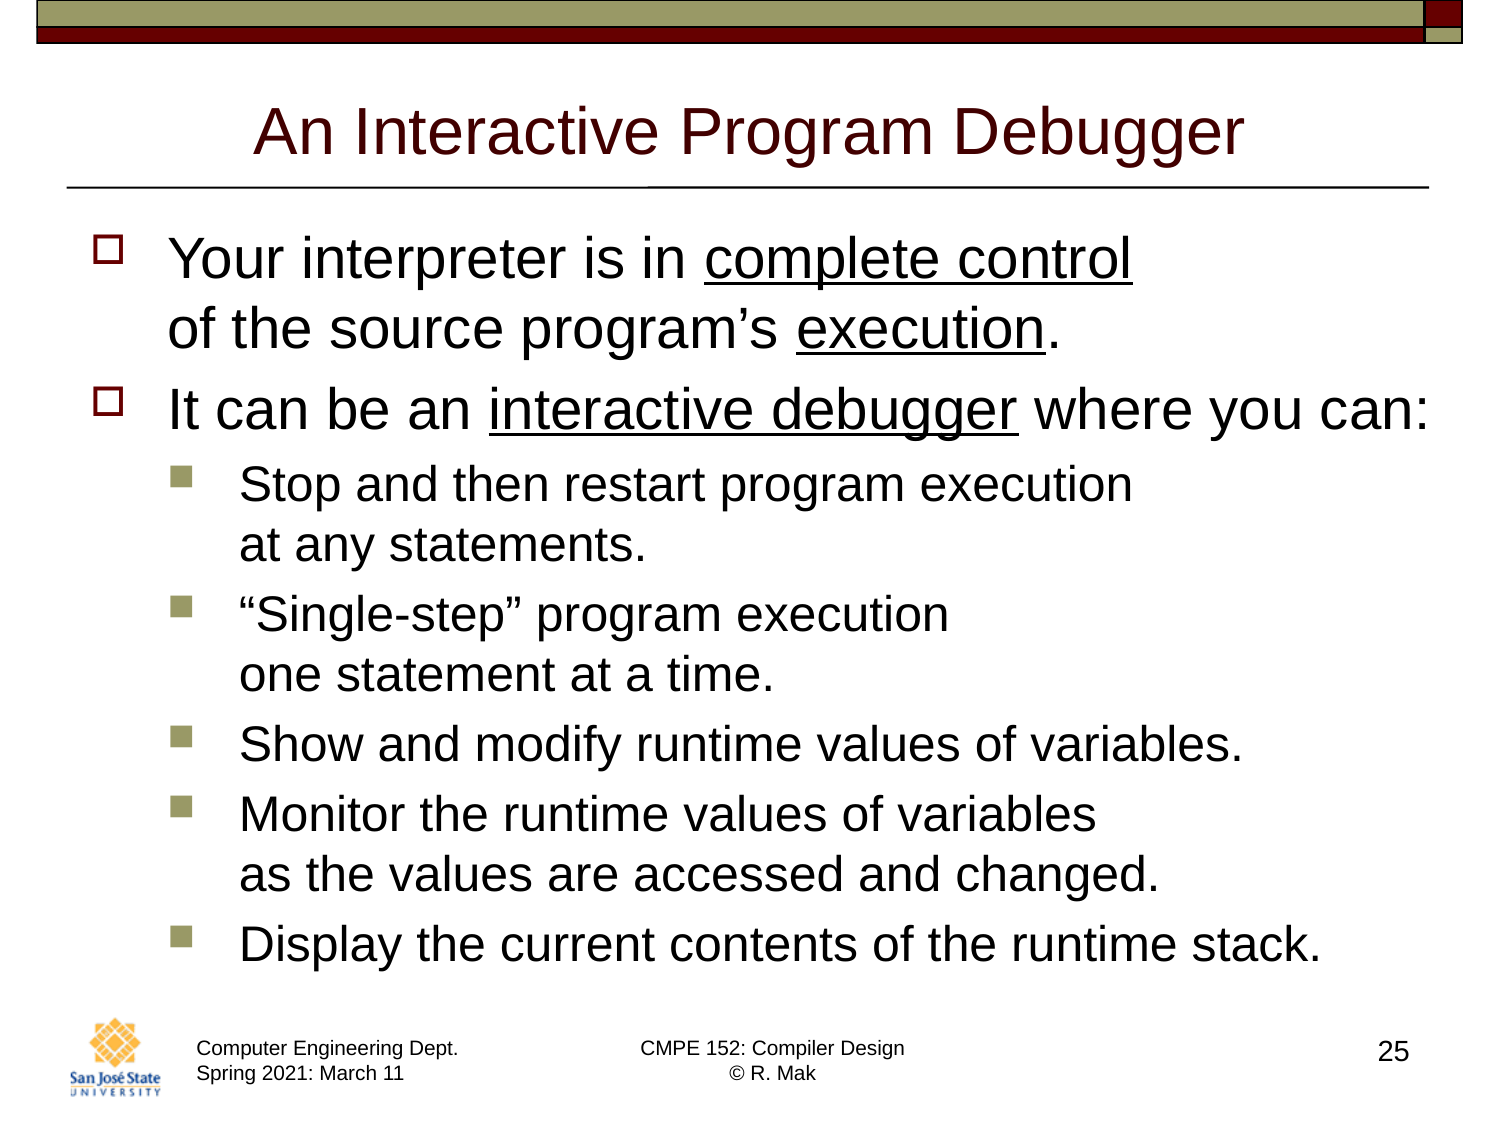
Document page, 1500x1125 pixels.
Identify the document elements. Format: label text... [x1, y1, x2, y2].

list Your interpreter is in complete control of the source program’s execution. It can be an interactive debugger where you can: Stop and then restart program execution at any statements. “Single-step” program execution one statement at a time. Show and modify runtime values of variables. Monitor the runtime values of variables as the values are accessed and changed. Display the current contents of the runtime stack. [75, 212, 1455, 1006]
slide_number 25 [1320, 1025, 1425, 1100]
title An Interactive Program Debugger [75, 67, 1425, 175]
picture [60, 1012, 166, 1112]
